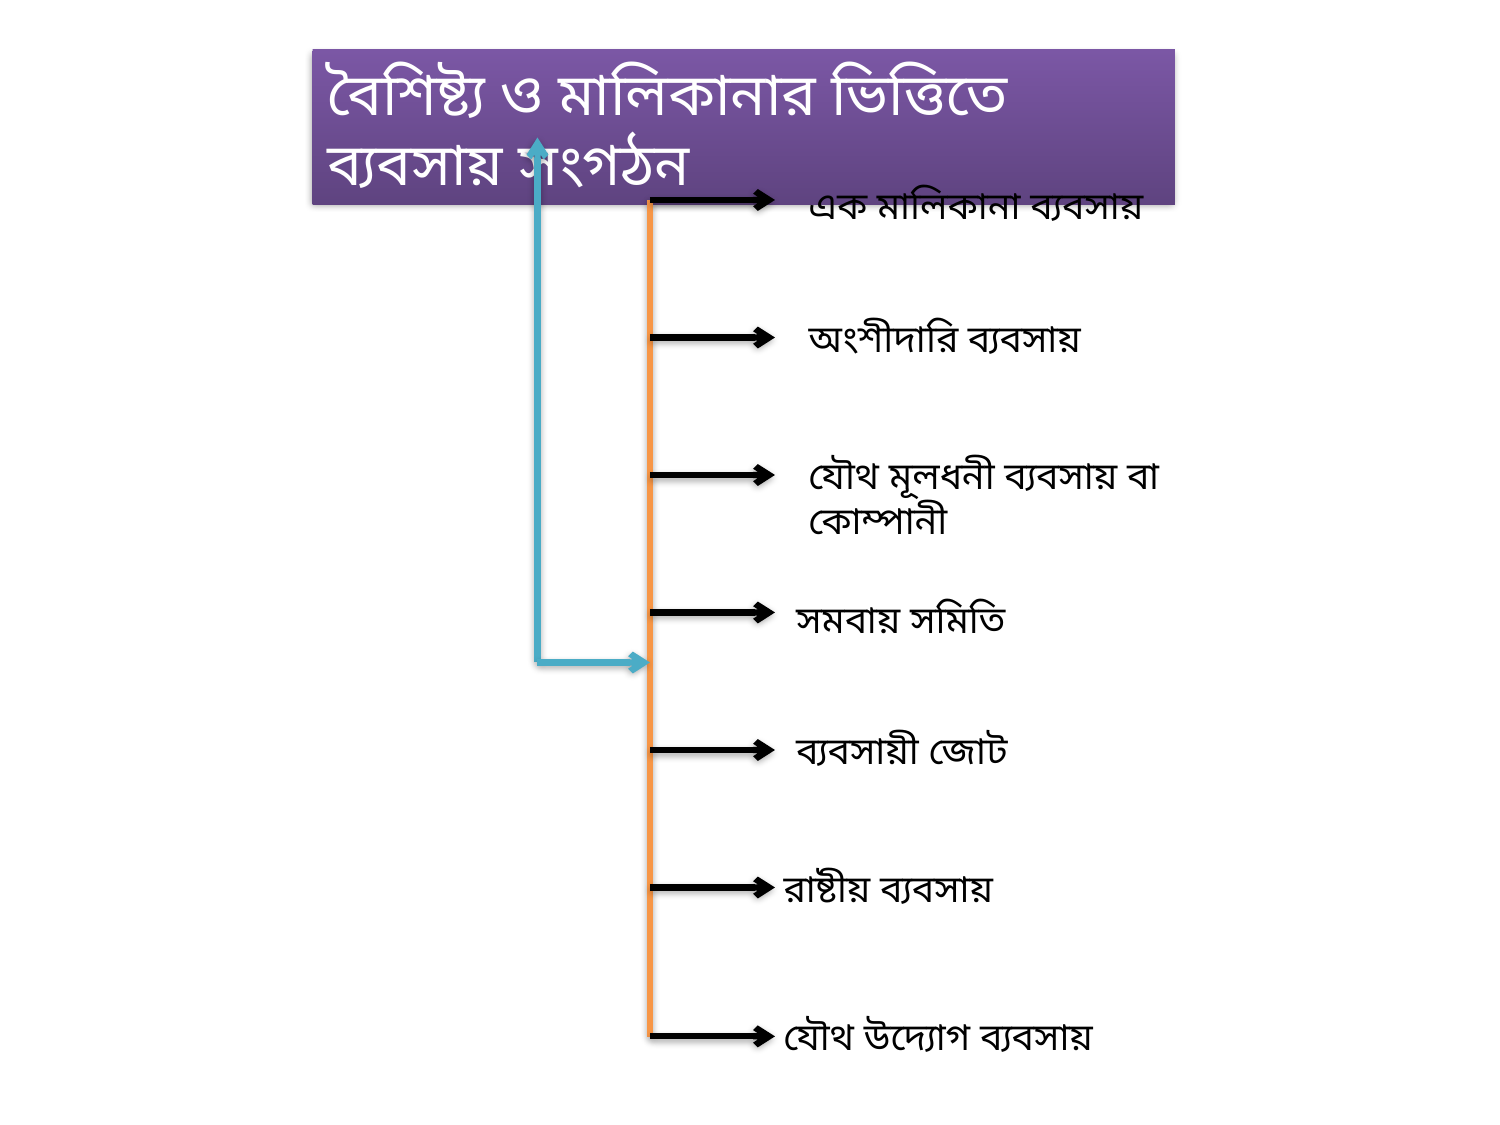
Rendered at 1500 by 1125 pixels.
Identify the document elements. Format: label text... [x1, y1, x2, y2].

text_box বৈশিষ্ট্য ও মালিকানার ভিত্তিতে ব্যবসায় সংগঠন [312, 49, 1175, 205]
text_box যৌথ মূলধনী ব্যবসায় বা কোম্পানী [793, 444, 1225, 550]
text_box অংশীদারি ব্যবসায় [793, 307, 1225, 367]
text_box ব্যবসায়ী জোট [781, 719, 1213, 780]
text_box রাষ্টীয় ব্যবসায় [768, 857, 1201, 917]
text_box সমবায় সমিতি [781, 588, 1213, 649]
text_box এক মালিকানা ব্যবসায় [793, 174, 1225, 235]
text_box যৌথ উদ্যোগ ব্যবসায় [768, 1006, 1201, 1066]
